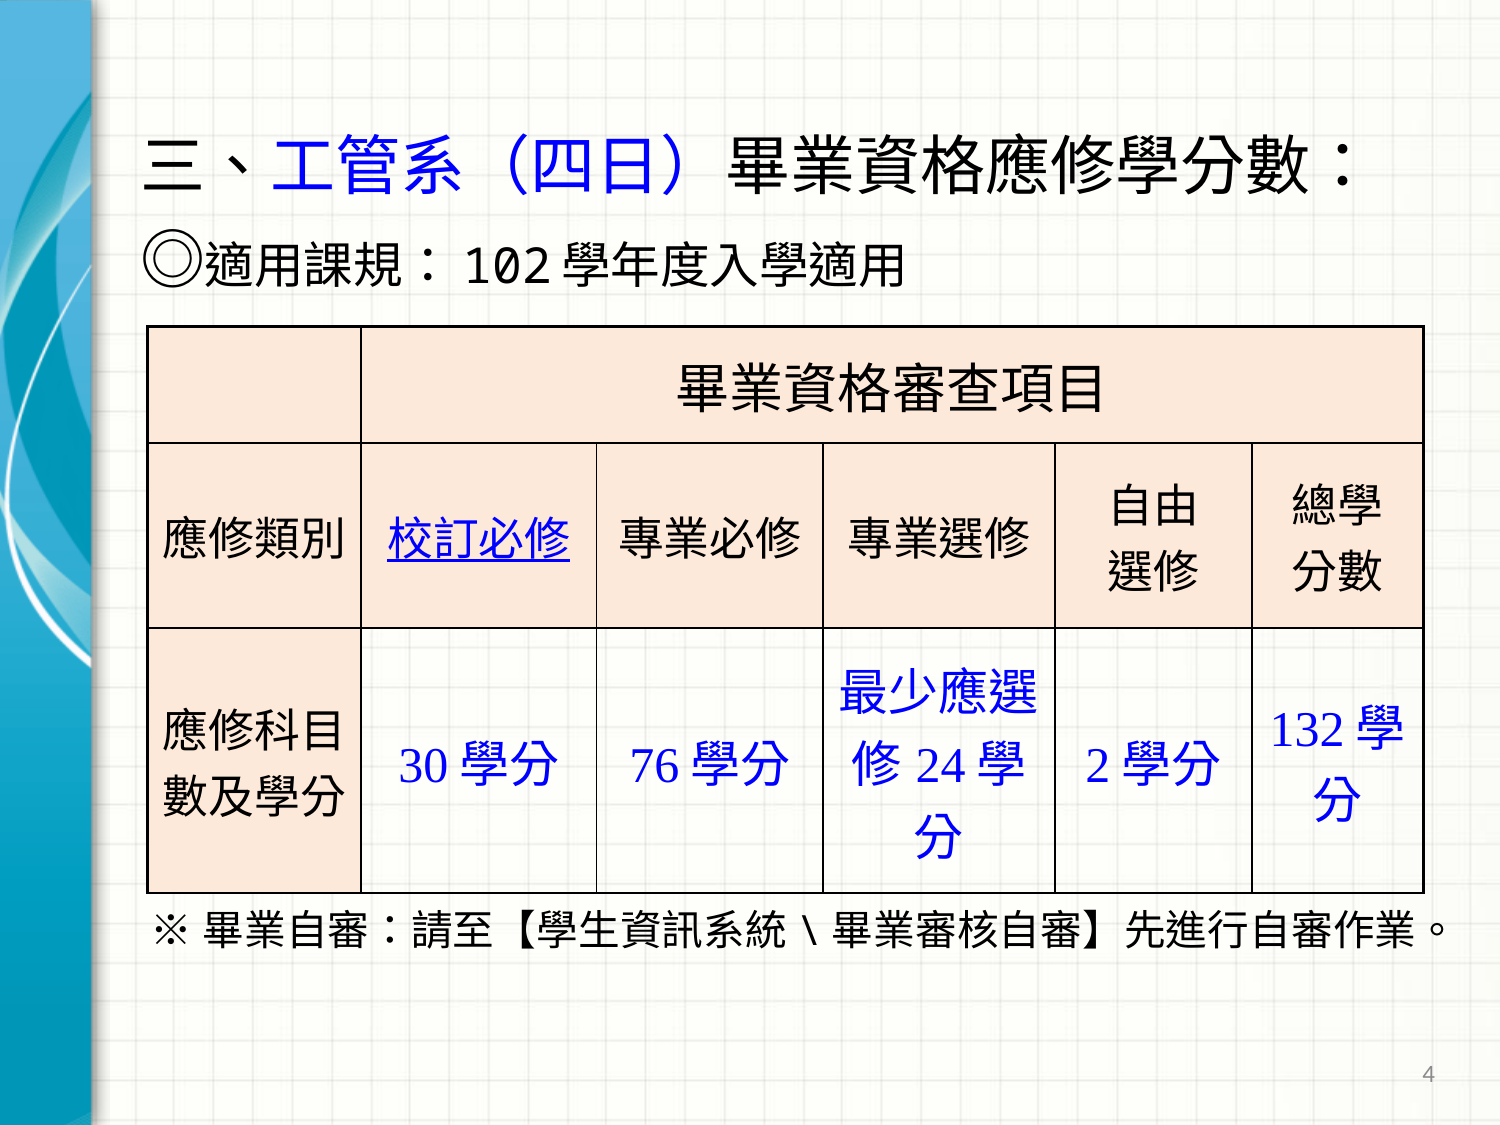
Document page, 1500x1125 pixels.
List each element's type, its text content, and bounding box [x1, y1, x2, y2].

table_cell 專業必修 [597, 444, 822, 627]
table_cell 132學分 [1253, 629, 1422, 892]
table_cell 自由 選修 [1056, 444, 1251, 627]
table_cell 30學分 [362, 629, 596, 892]
table_cell 校訂必修 [362, 444, 596, 627]
table_cell 總學 分數 [1253, 444, 1422, 627]
table_cell 2學分 [1056, 629, 1251, 892]
table_cell 76學分 [597, 629, 822, 892]
table_cell 最少應選修24學分 [824, 629, 1054, 892]
slide_number 4 [1100, 1042, 1450, 1103]
picture [0, 0, 1500, 1125]
table_cell 應修科目數及學分 [149, 629, 360, 892]
table_cell 應修類別 [149, 444, 360, 627]
table_header 畢業資格審查項目 [362, 328, 1422, 442]
table_cell 專業選修 [824, 444, 1054, 627]
table_header [149, 328, 360, 442]
text_box ※畢業自審：請至【學生資訊系統\畢業審核自審】先進行自審作業。 [135, 893, 1435, 965]
title 三、工管系（四日）畢業資格應修學分數： ◎適用課規：102學年度入學適用 [125, 79, 1450, 327]
